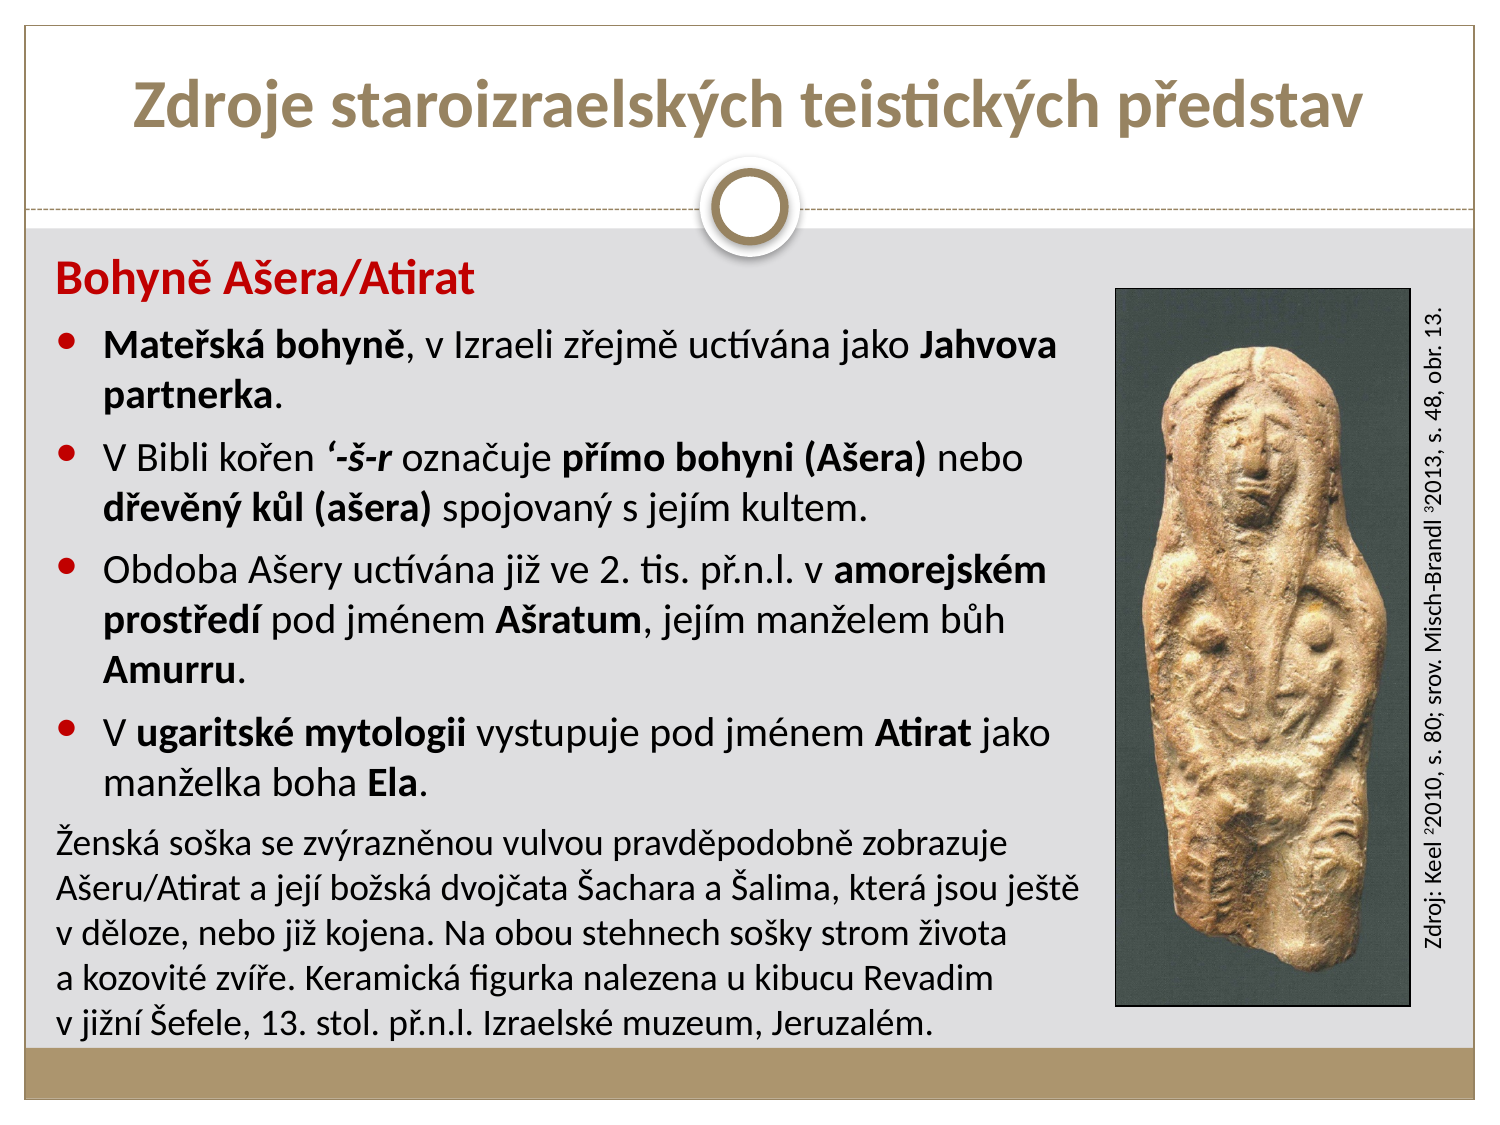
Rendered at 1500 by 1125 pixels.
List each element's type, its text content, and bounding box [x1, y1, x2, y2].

text_box Zdroj: Keel 22010, s. 80; srov. Misch-Brandl 32013, s. 48, obr. 13. [1408, 286, 1470, 958]
picture [1115, 289, 1410, 1006]
title Zdroje staroizraelských teistických představ [49, 37, 1450, 162]
text_box Bohyně Ašera/Atirat Mateřská bohyně, v Izraeli zřejmě uctívána jako Jahvova partnerka. V Bibli kořen ‘-š-r označuje přímo bohyni (Ašera) nebo dřevěný kůl (ašera) spojovaný s jejím kultem. Obdoba Ašery uctívána již ve 2. tis. př.n.l. v amorejském prostředí pod jménem Ašratum, jejím manželem bůh Amurru. V ugaritské mytologii vystupuje pod jménem Atirat jako manželka boha Ela. Ženská soška se zvýrazněnou vulvou pravděpodobně zobrazuje Ašeru/Atirat a její božská dvojčata Šachara a Šalima, která jsou ještě v děloze, nebo již kojena. Na obou stehnech sošky strom života a kozovité zvíře. Keramická figurka nalezena u kibucu Revadim v jižní Šefele, 13. stol. př.n.l. Izraelské muzeum, Jeruzalém. [40, 237, 1105, 1050]
